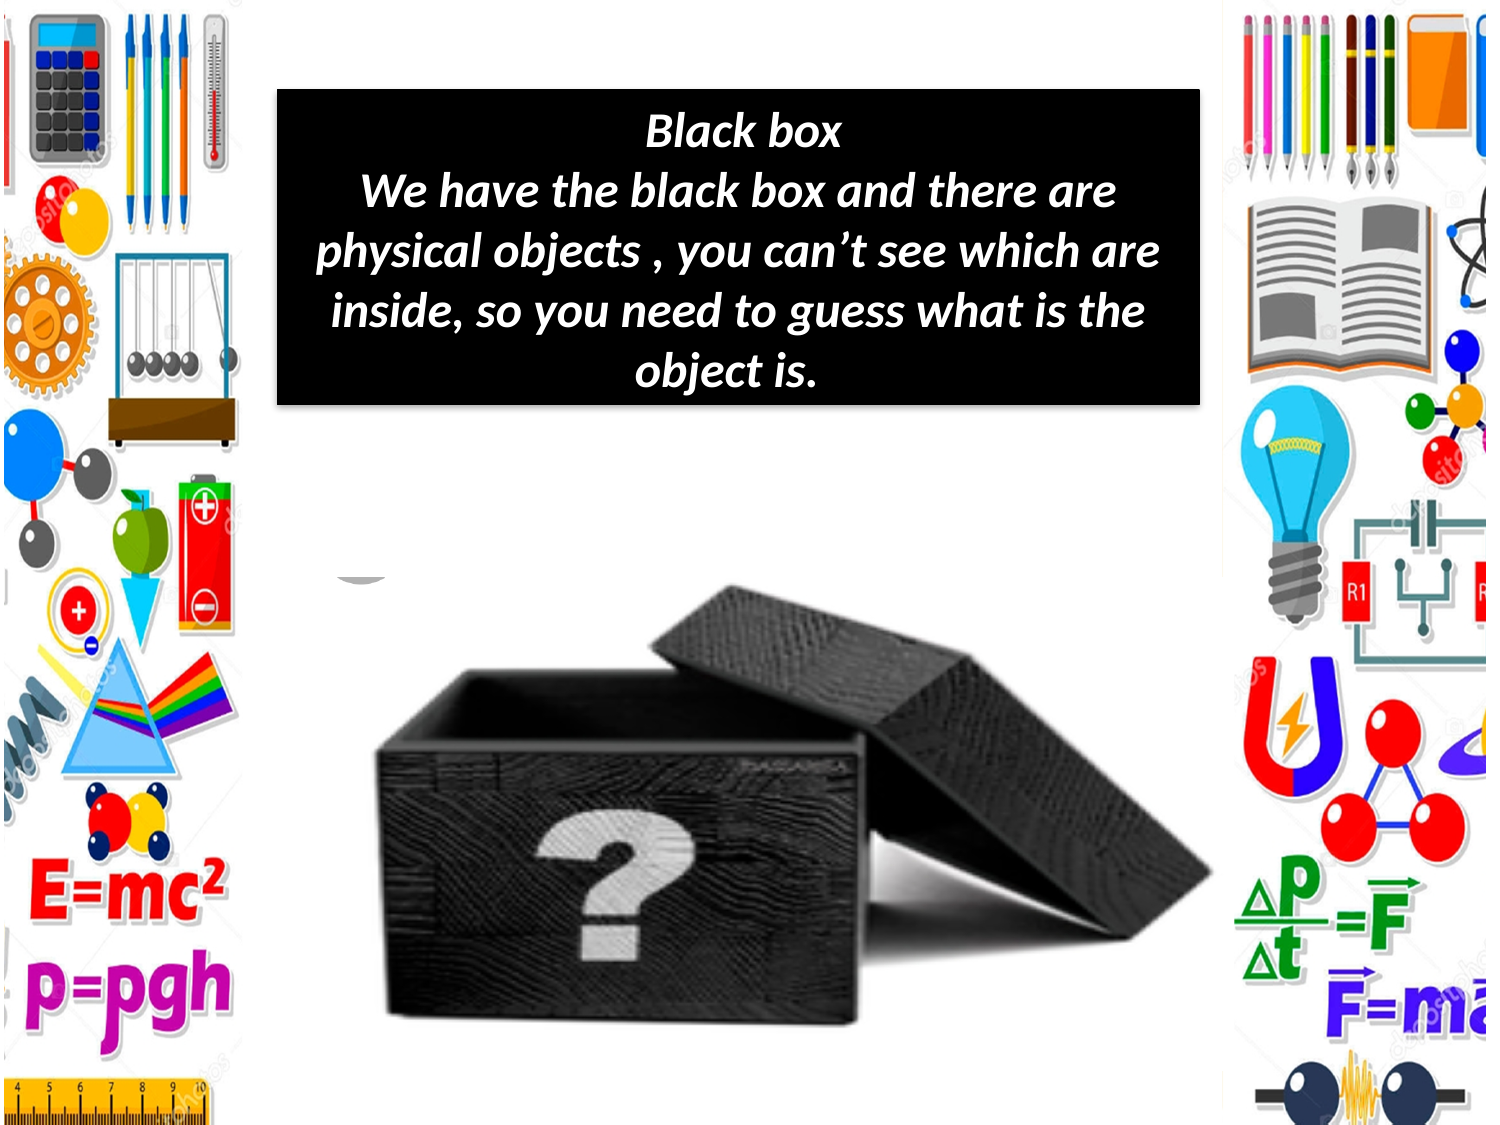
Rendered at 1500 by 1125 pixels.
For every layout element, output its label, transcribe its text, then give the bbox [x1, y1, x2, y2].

picture [3, 0, 243, 1125]
picture [300, 0, 1487, 1125]
text_box Black box We have the black box and there are physical objects , you can’t see which are inside, so you need to guess what is the object is. [277, 89, 1200, 405]
